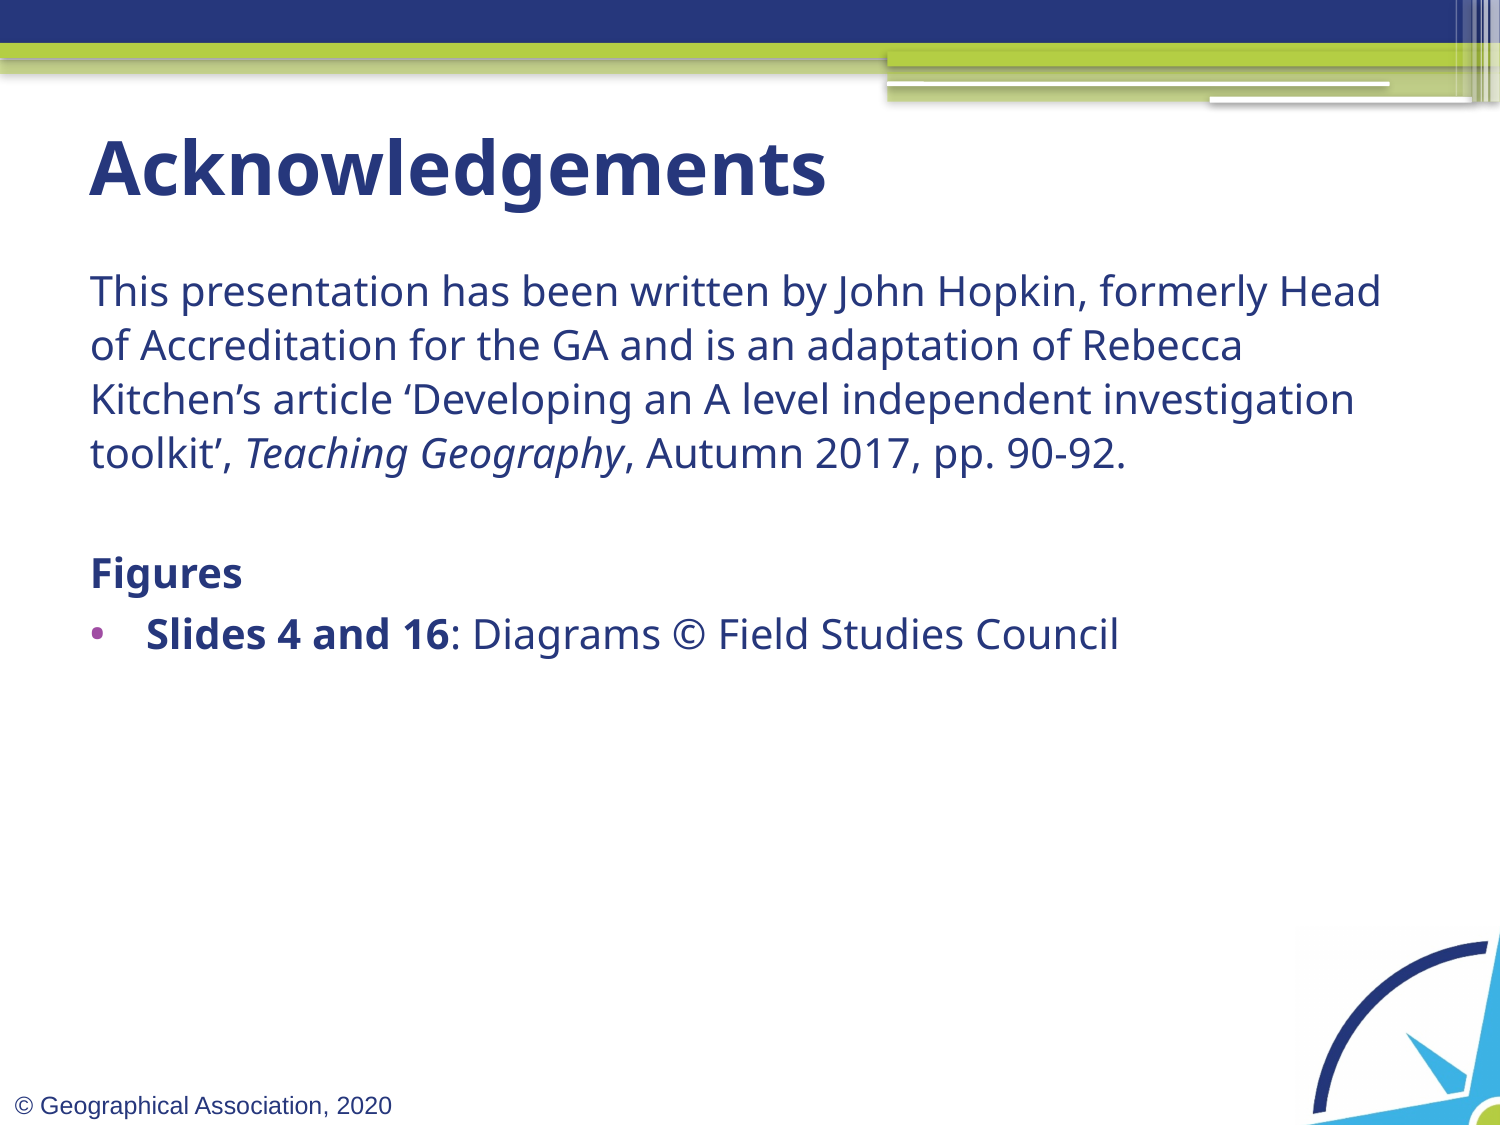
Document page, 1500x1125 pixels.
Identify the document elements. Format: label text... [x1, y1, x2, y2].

list This presentation has been written by John Hopkin, formerly Head of Accreditation for the GA and is an adaptation of Rebecca Kitchen’s article ‘Developing an A level independent investigation toolkit’, Teaching Geography, Autumn 2017, pp. 90-92. Figures Slides 4 and 16: Diagrams © Field Studies Council [75, 253, 1425, 1029]
picture [1296, 927, 1500, 1125]
title Acknowledgements [75, 78, 1425, 253]
